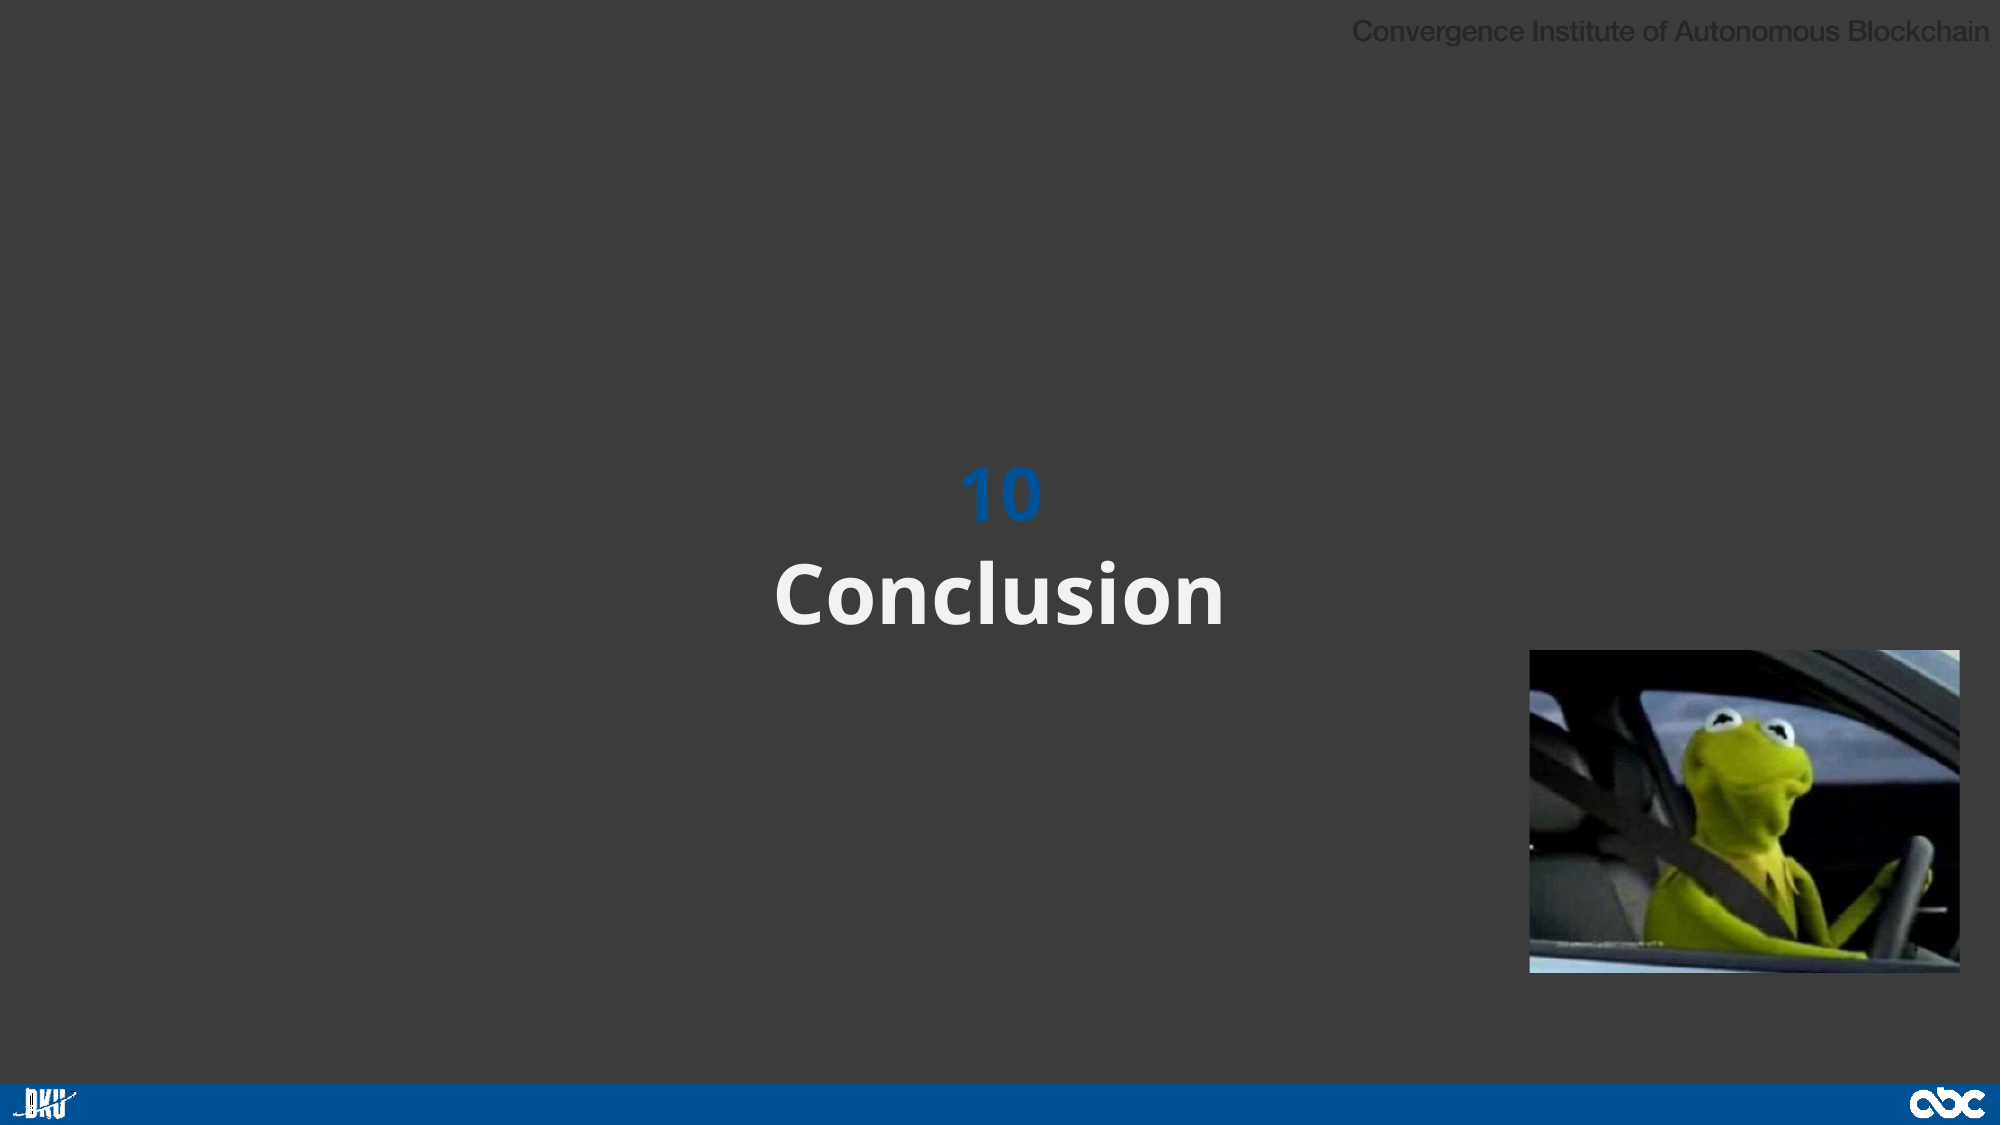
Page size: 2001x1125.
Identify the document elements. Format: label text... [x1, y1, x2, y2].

text_box 10 [936, 438, 1064, 534]
text_box Conclusion [757, 534, 1243, 650]
picture [1529, 650, 1960, 973]
